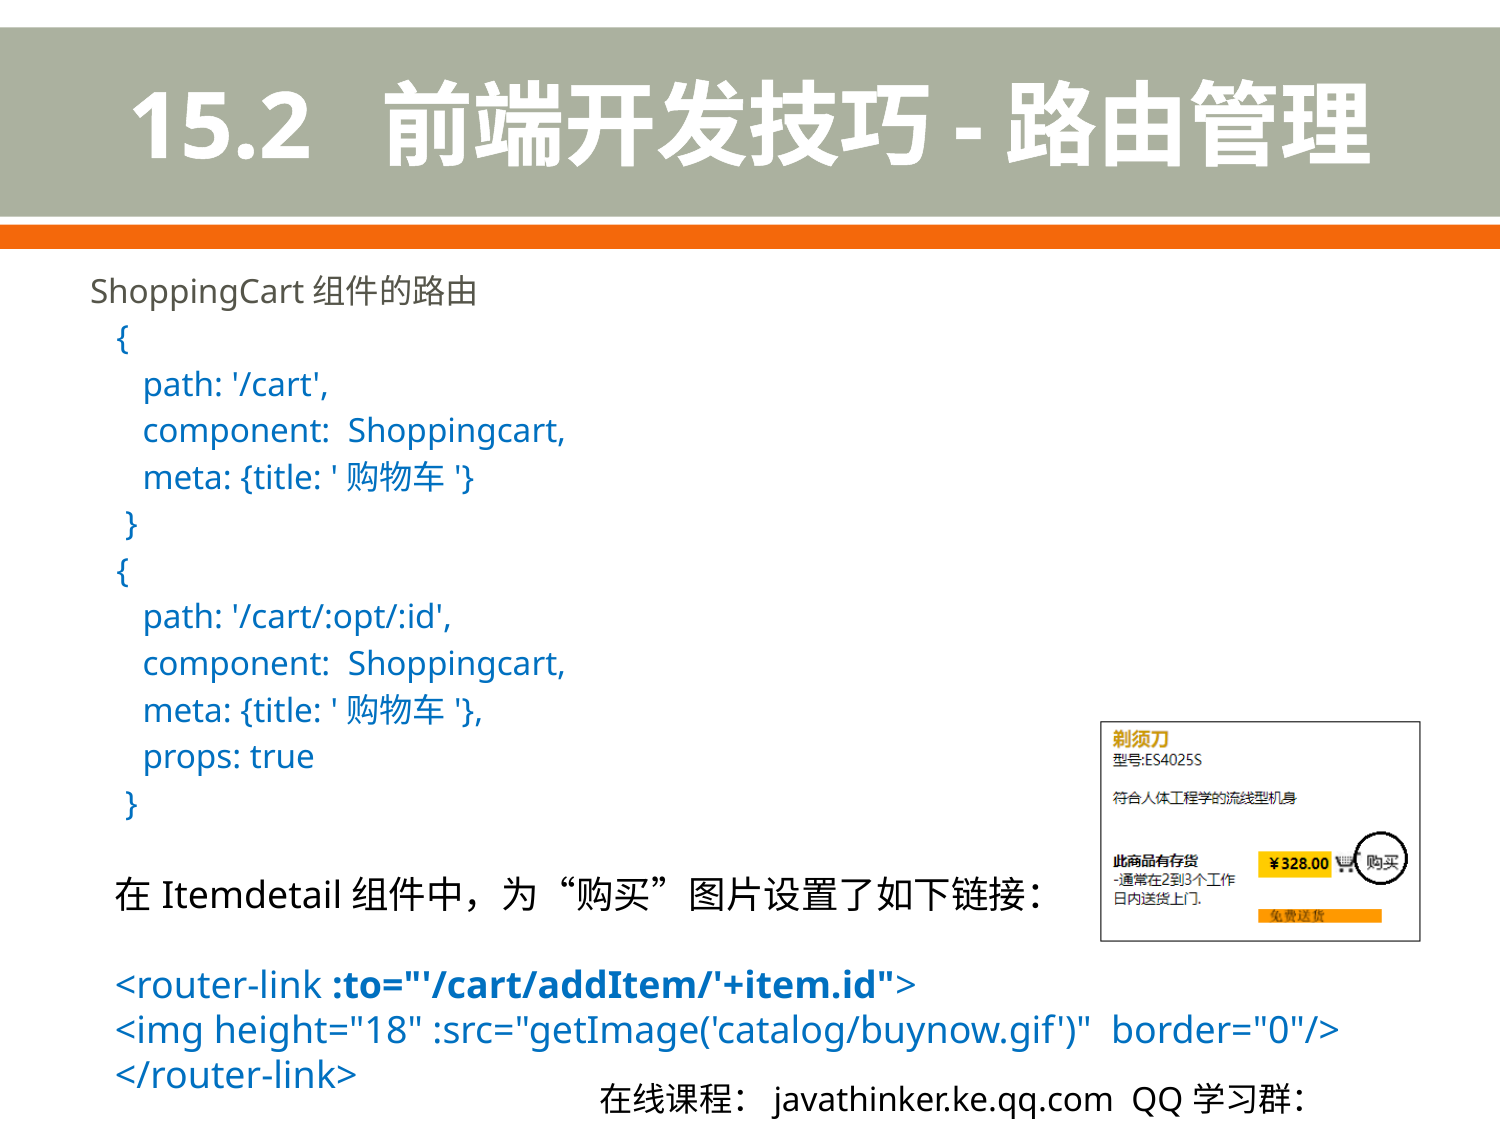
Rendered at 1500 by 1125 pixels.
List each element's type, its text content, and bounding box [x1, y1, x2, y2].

list ShoppingCart组件的路由 { path: '/cart', component: Shoppingcart, meta: {title: '购物车'} } { path: '/cart/:opt/:id', component: Shoppingcart, meta: {title: '购物车'}, props: true } [75, 262, 1425, 1005]
picture [1092, 715, 1432, 950]
title 15.2 前端开发技巧-路由管理 [75, 29, 1425, 213]
text_box 在Itemdetail组件中，为“购买”图片设置了如下链接： <router-link :to="'/cart/addItem/'+item.id"> <img height="18" :src="getImage('catalog/buynow.gif')" border="0"/> </router-link> [100, 863, 1459, 1104]
footer 在线课程：javathinker.ke.qq.com QQ学习群：915851077 [584, 1070, 1496, 1121]
